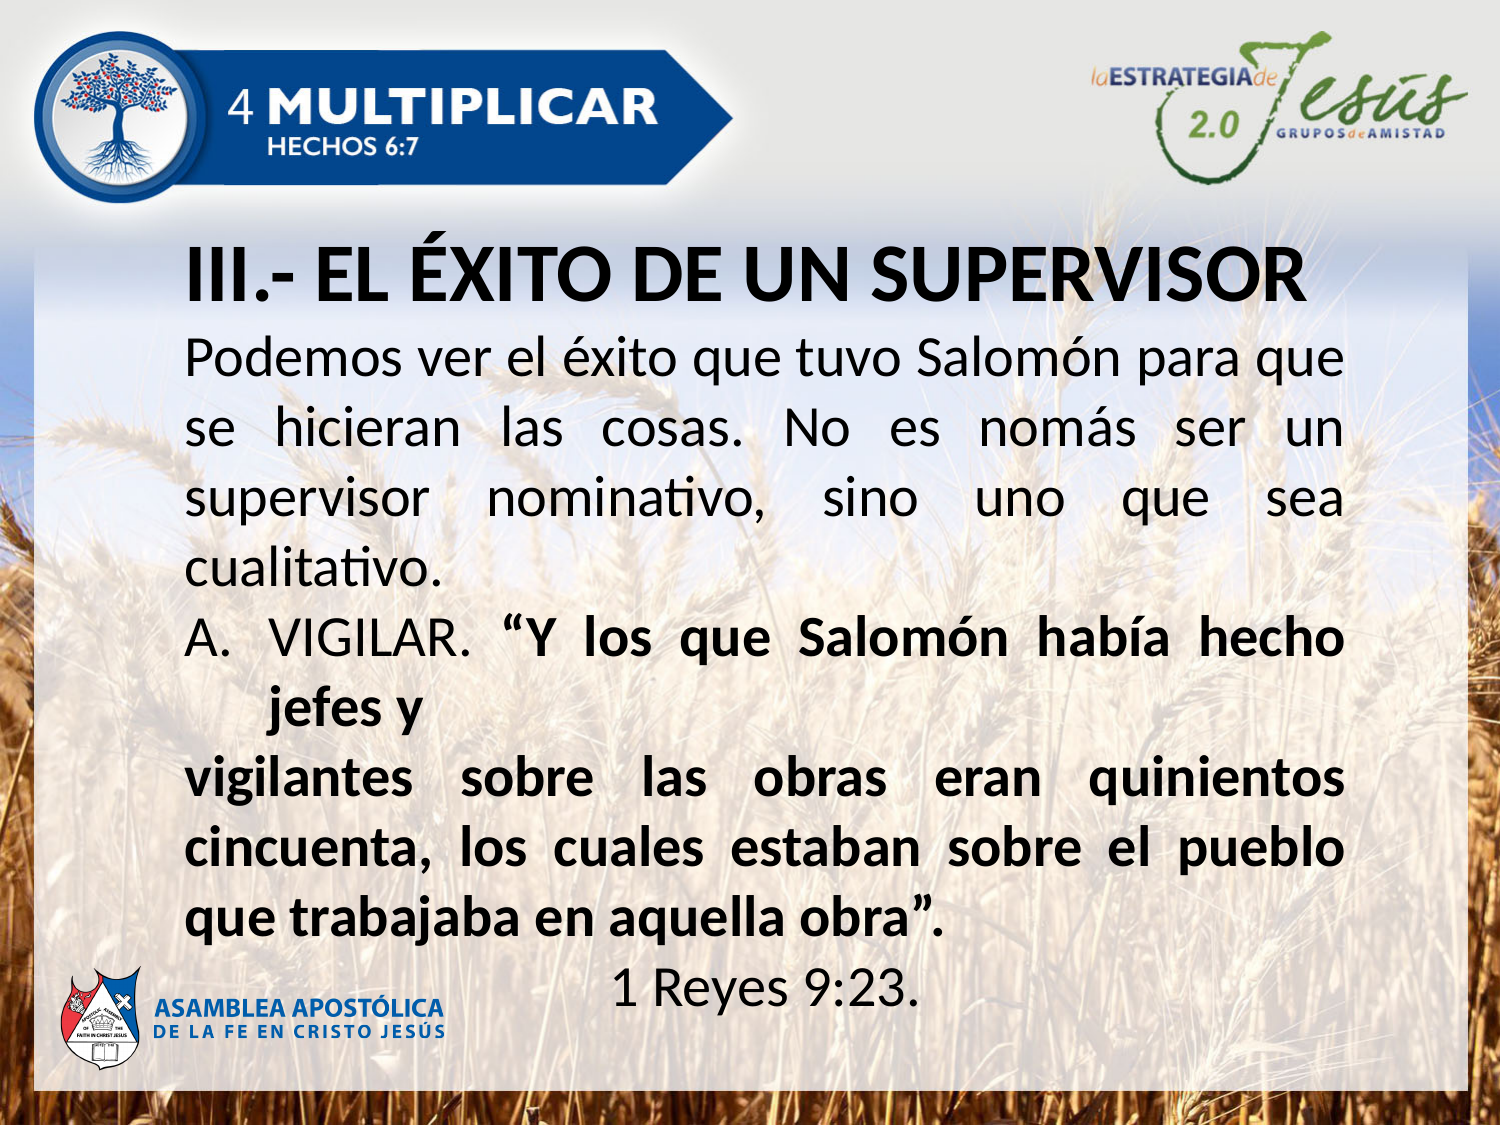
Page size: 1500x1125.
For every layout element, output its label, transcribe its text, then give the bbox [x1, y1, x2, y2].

text_box III.- EL ÉXITO DE UN SUPERVISOR Podemos ver el éxito que tuvo Salomón para que se hicieran las cosas. No es nomás ser un supervisor nominativo, sino uno que sea cualitativo. VIGILAR. “Y los que Salomón había hecho jefes y vigilantes sobre las obras eran quinientos cincuenta, los cuales estaban sobre el pueblo que trabajaba en aquella obra”. 1 Reyes 9:23. [169, 211, 1361, 1026]
picture [0, 0, 1500, 1125]
